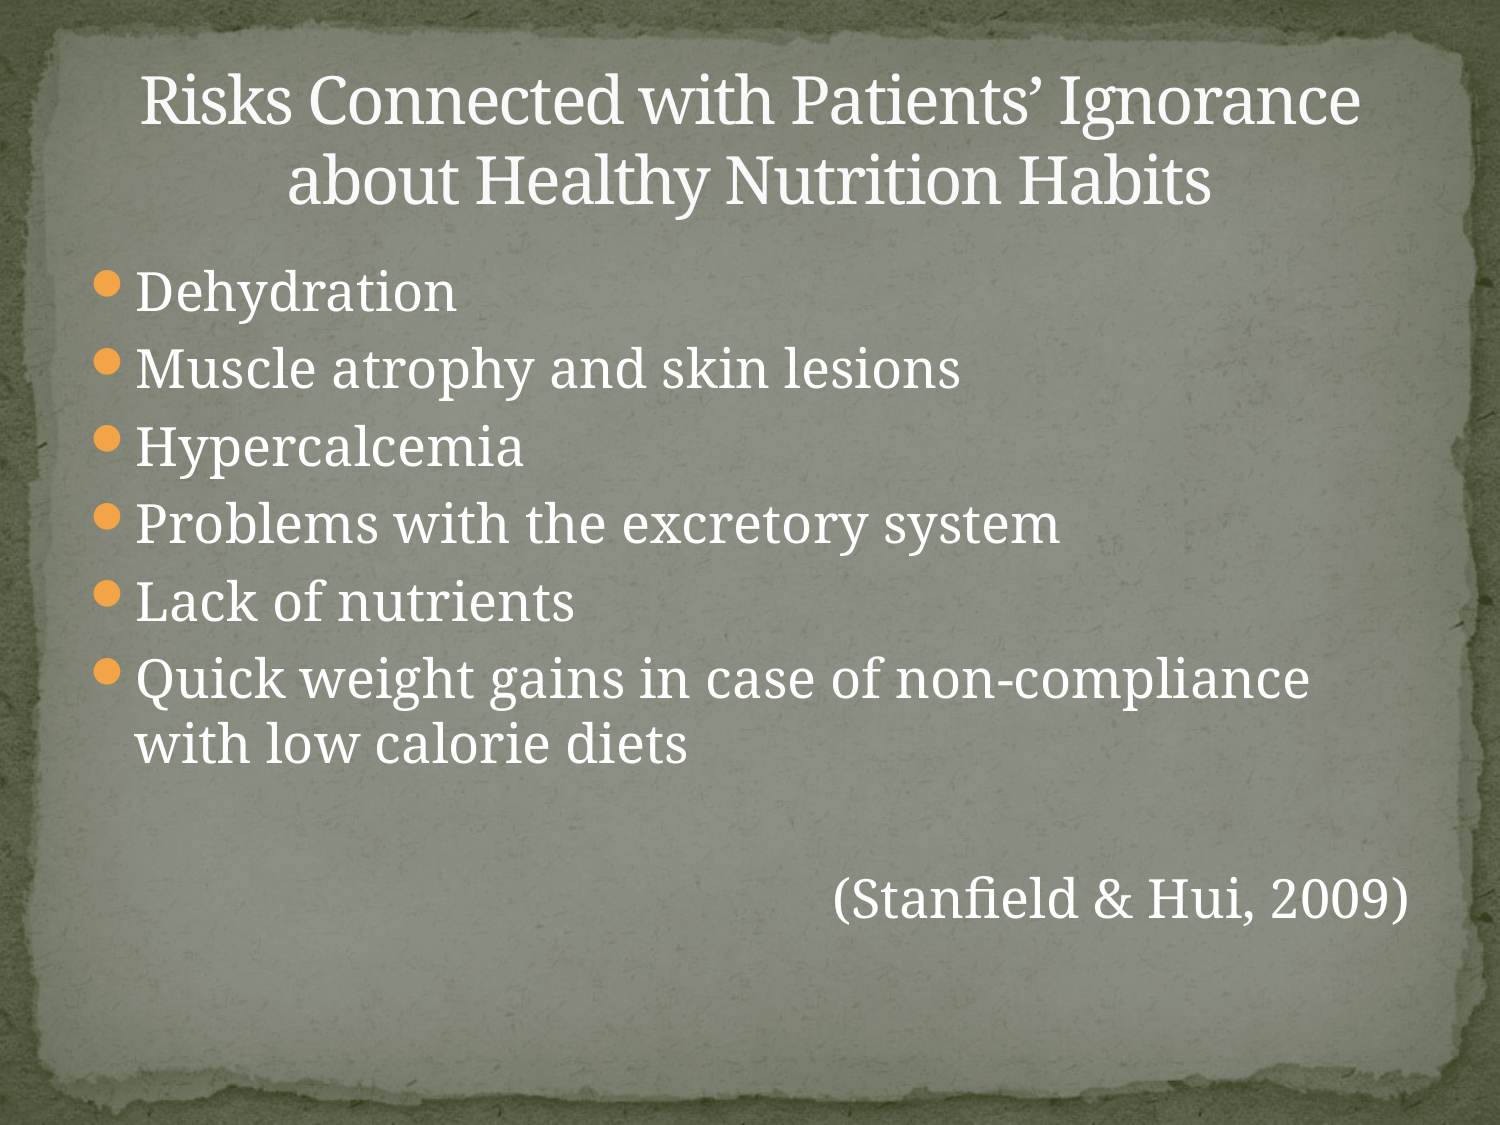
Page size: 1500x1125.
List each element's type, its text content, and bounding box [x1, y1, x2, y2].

list Dehydration Muscle atrophy and skin lesions Hypercalcemia Problems with the excretory system Lack of nutrients Quick weight gains in case of non-compliance with low calorie diets (Stanfield & Hui, 2009) [75, 249, 1425, 1000]
title Risks Connected with Patients’ Ignorance about Healthy Nutrition Habits [74, 24, 1425, 225]
